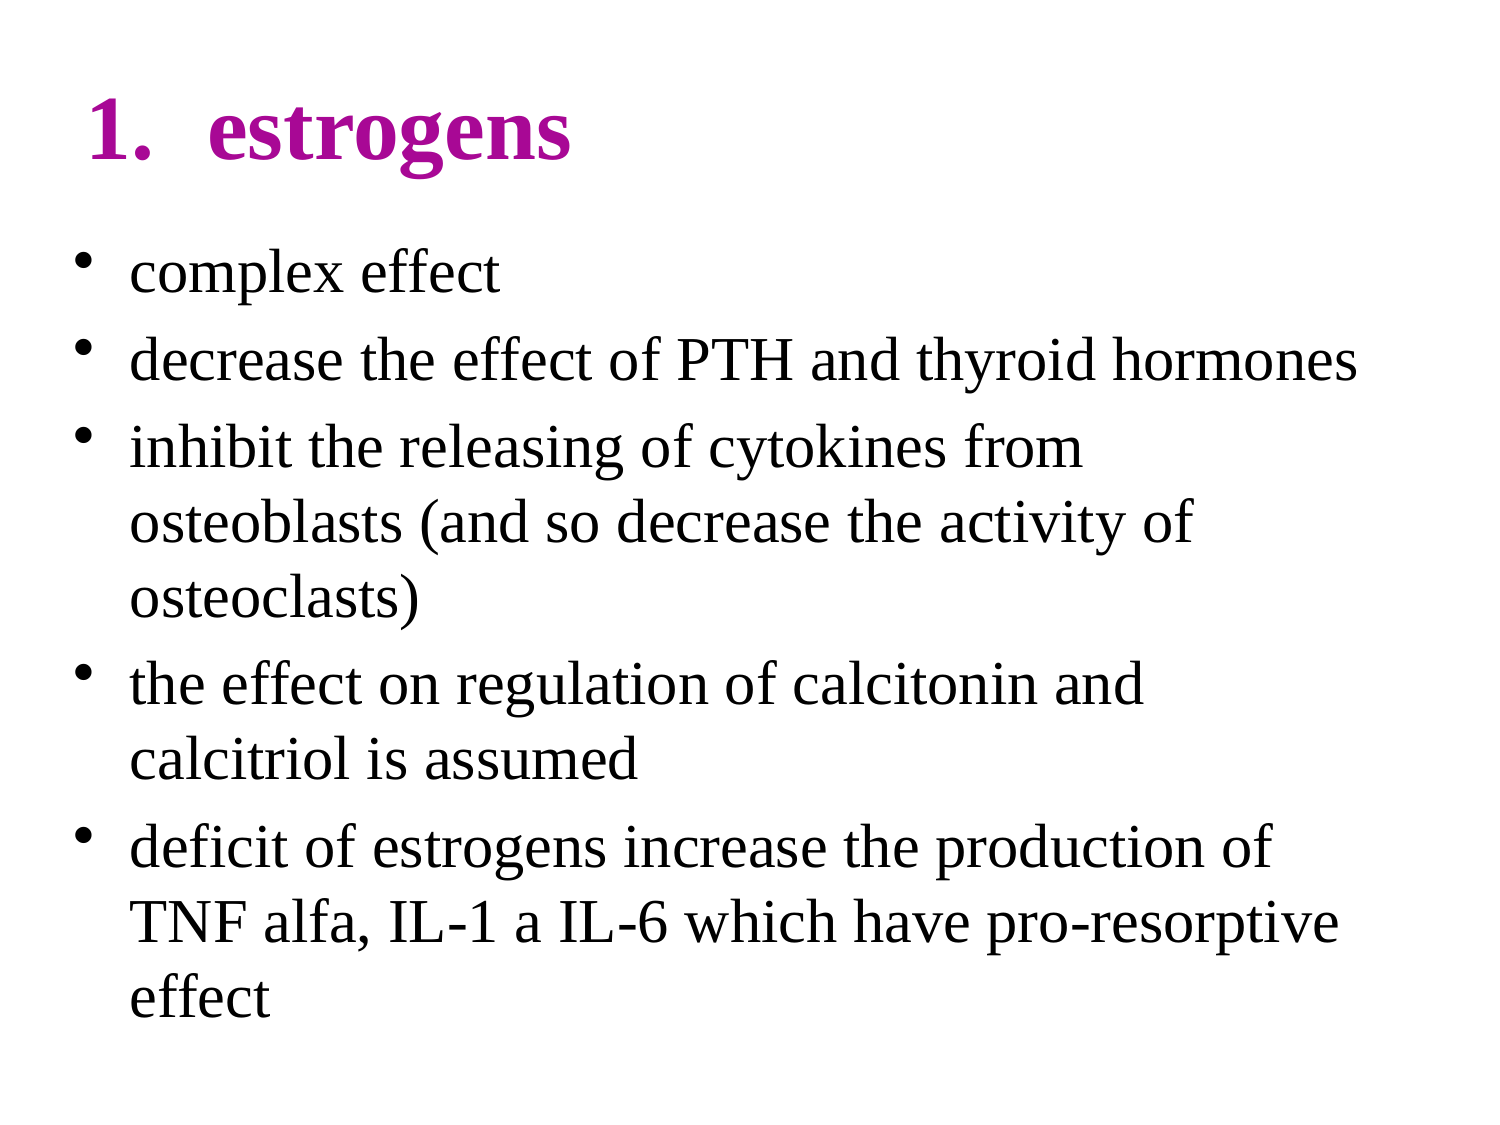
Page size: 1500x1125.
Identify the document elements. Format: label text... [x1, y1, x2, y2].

list complex effect decrease the effect of PTH and thyroid hormones inhibit the releasing of cytokines from osteoblasts (and so decrease the activity of osteoclasts) the effect on regulation of calcitonin and calcitriol is assumed deficit of estrogens increase the production of TNF alfa, IL-1 a IL-6 which have pro-resorptive effect [58, 222, 1388, 1067]
title estrogens [70, 46, 622, 200]
